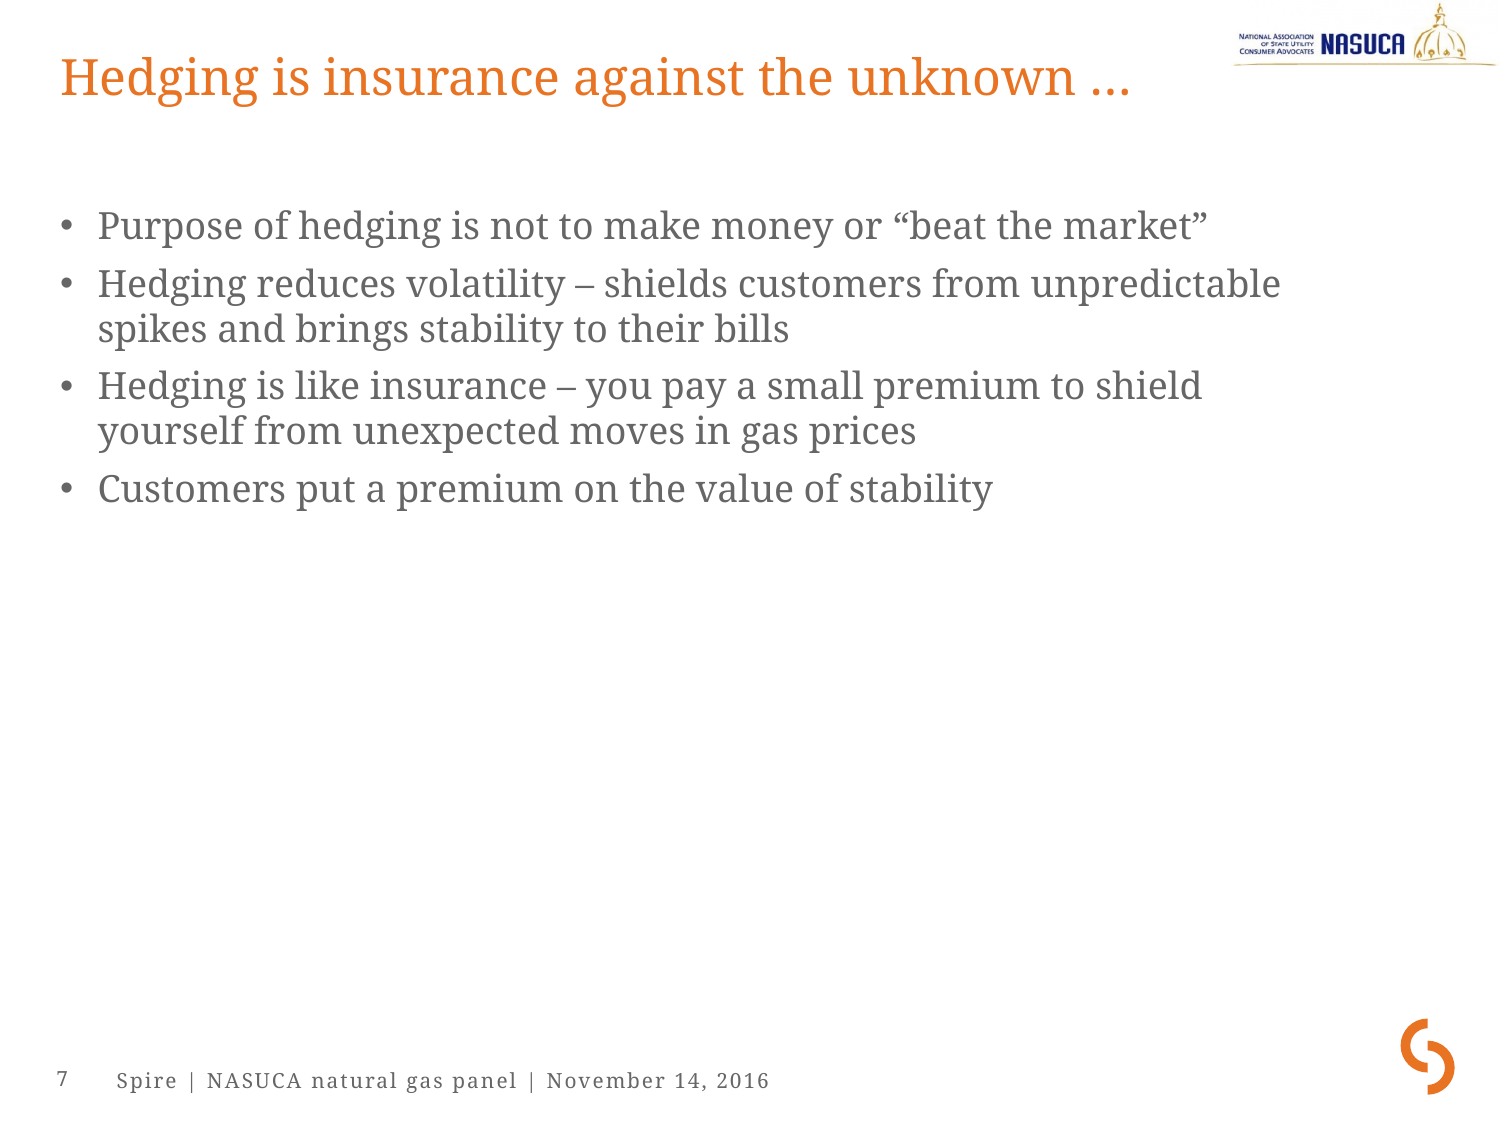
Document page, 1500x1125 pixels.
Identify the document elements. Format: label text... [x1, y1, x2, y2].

footer Spire | NASUCA natural gas panel | November 14, 2016 [116, 1050, 1365, 1110]
title Hedging is insurance against the unknown … [60, 45, 1448, 164]
list Purpose of hedging is not to make money or “beat the market” Hedging reduces volatility – shields customers from unpredictable spikes and brings stability to their bills Hedging is like insurance – you pay a small premium to shield yourself from unexpected moves in gas prices Customers put a premium on the value of stability [60, 202, 1348, 972]
slide_number 7 [56, 1050, 94, 1110]
picture [1231, 0, 1500, 66]
